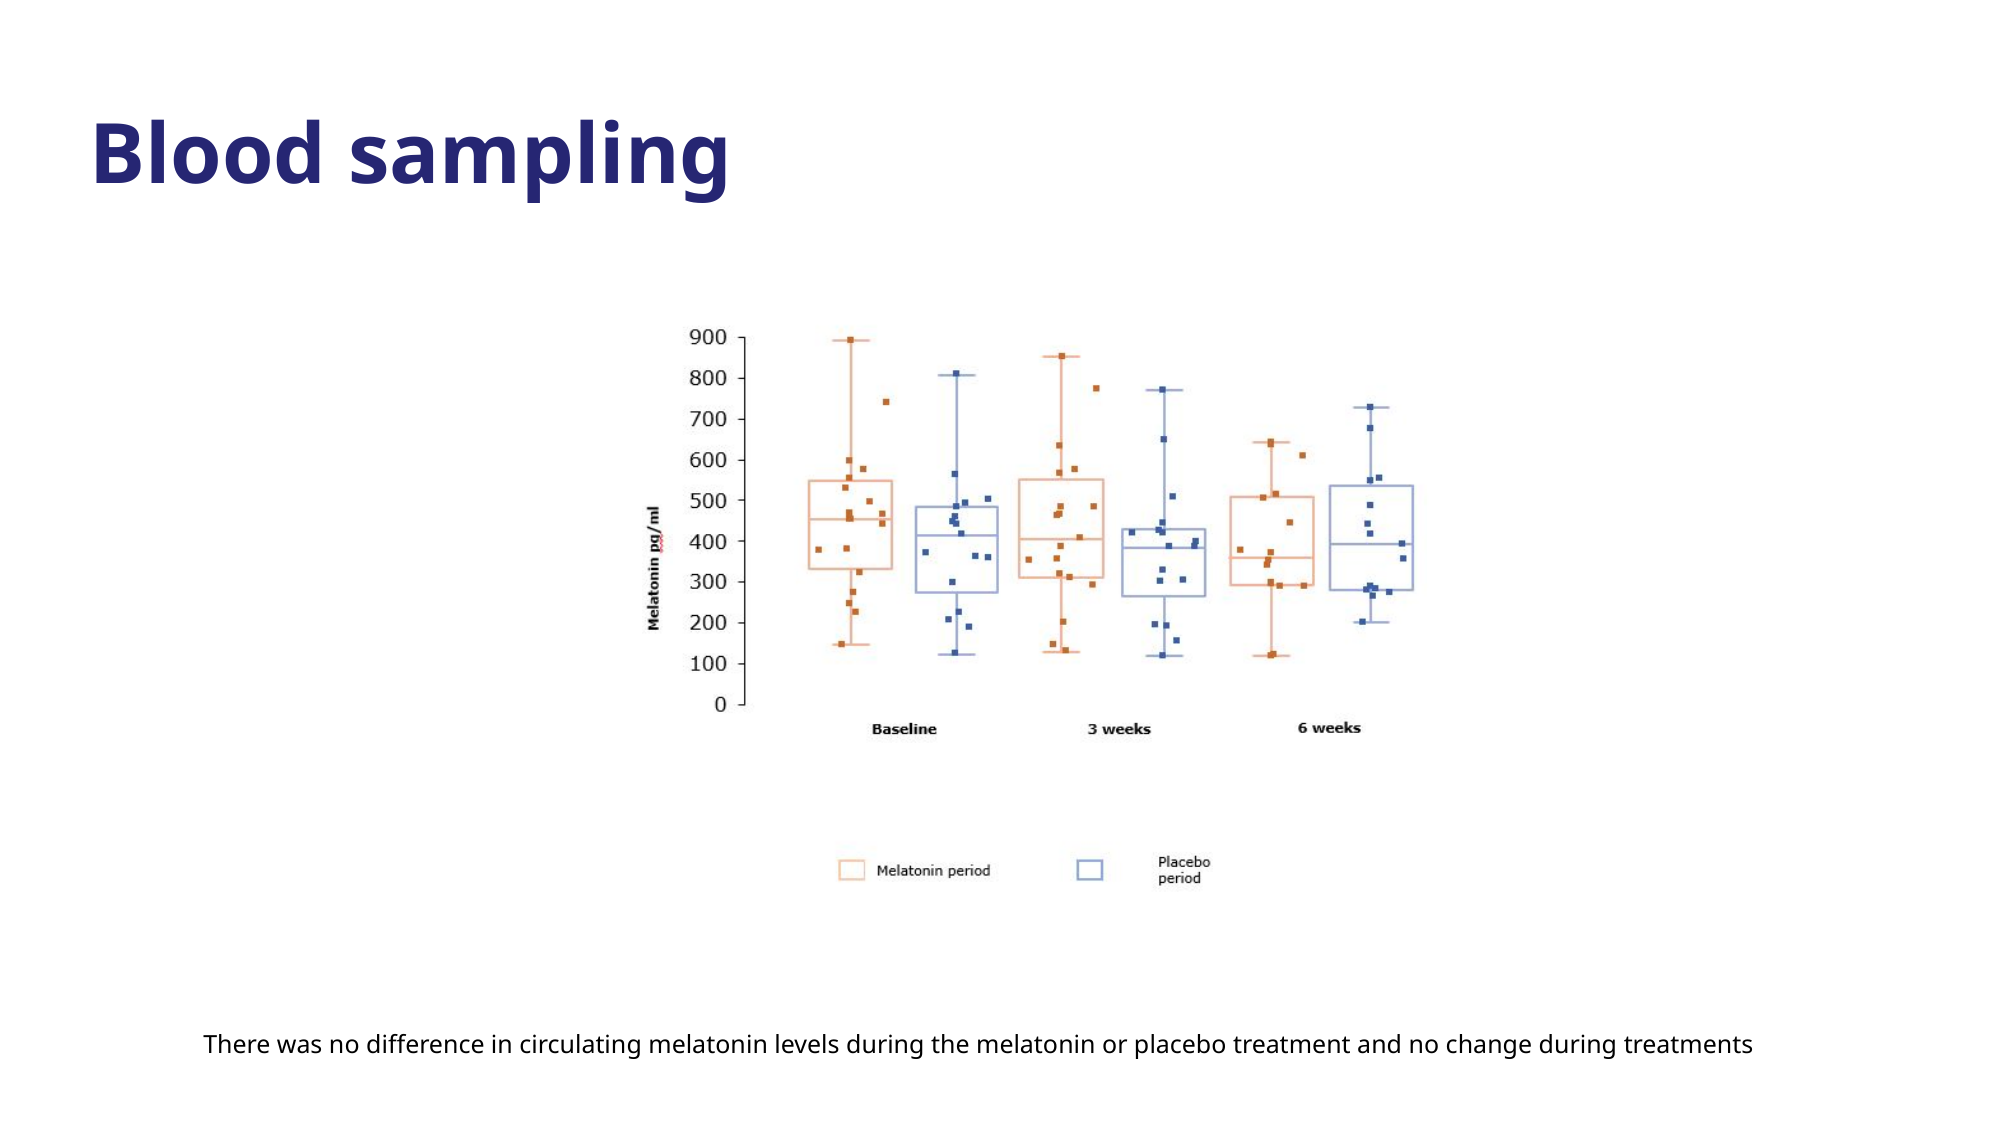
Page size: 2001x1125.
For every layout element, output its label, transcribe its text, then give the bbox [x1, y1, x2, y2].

text_box Blood sampling [74, 93, 1075, 208]
text_box There was no difference in circulating melatonin levels during the melatonin or placebo treatment and no change during treatments [188, 1020, 1886, 1066]
picture [571, 286, 1618, 944]
